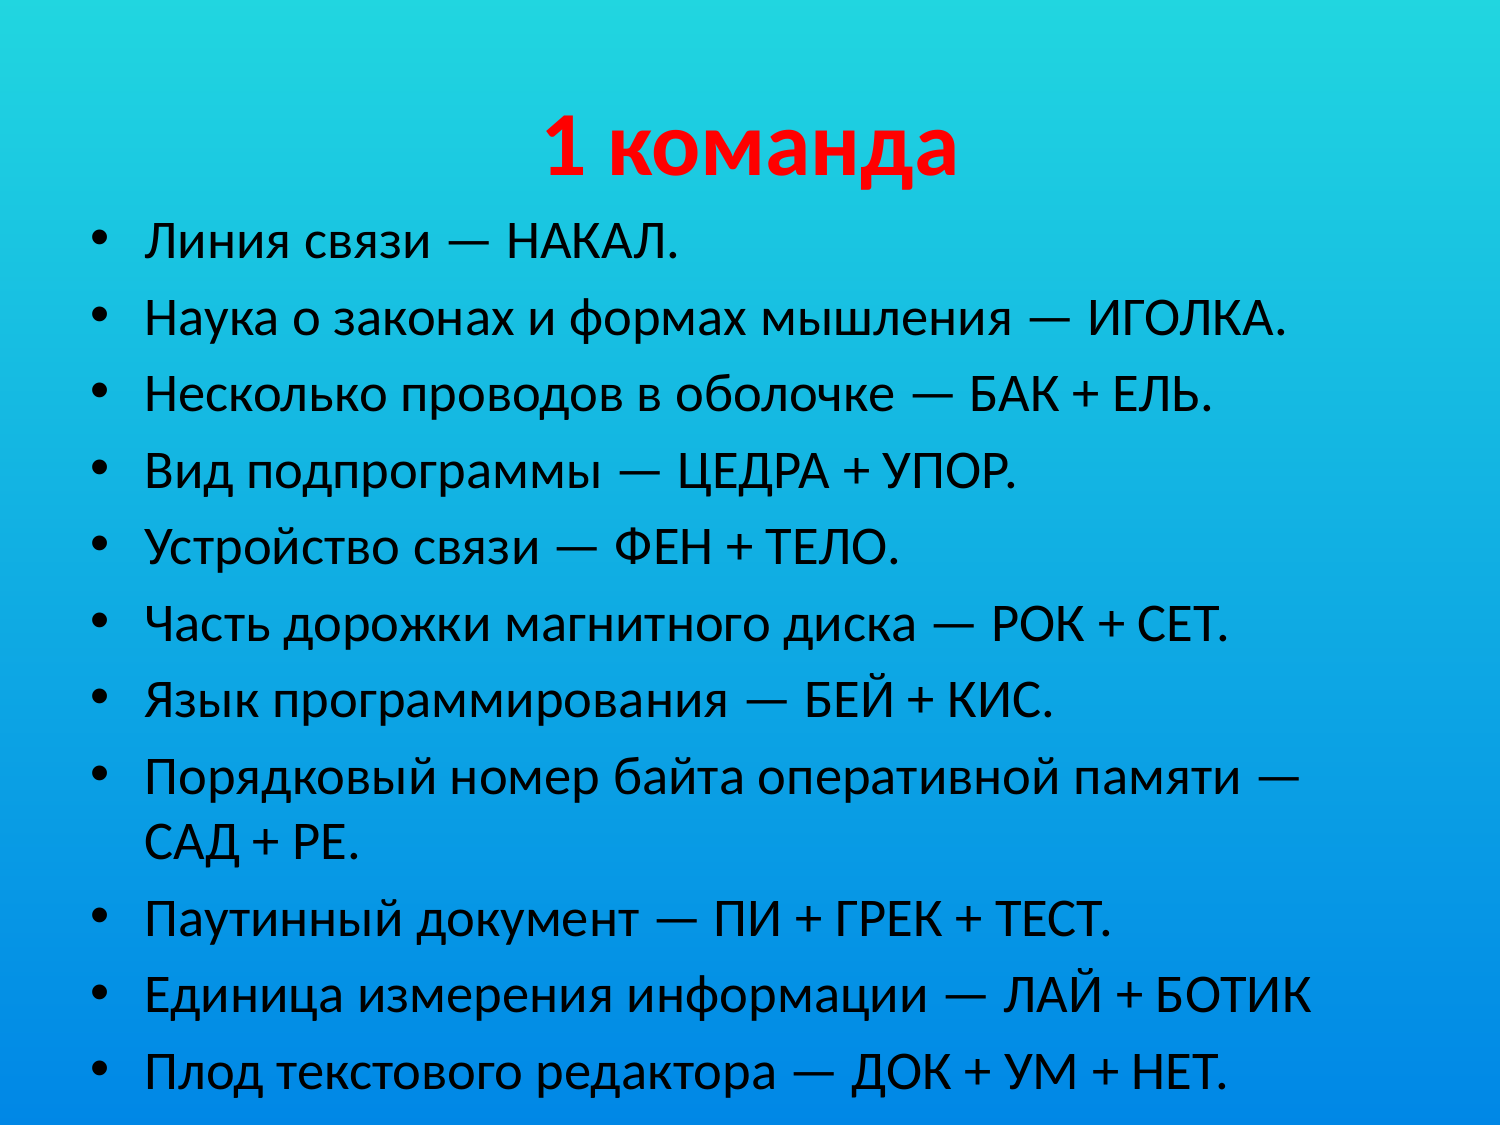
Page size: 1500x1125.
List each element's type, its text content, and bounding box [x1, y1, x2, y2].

title 1 команда [75, 45, 1425, 196]
list Линия связи — НАКАЛ. Наука о законах и формах мышления — ИГОЛКА. Несколько проводов в оболочке — БАК + ЕЛЬ. Вид подпрограммы — ЦЕДРА + УПОР. Устройство связи — ФЕН + ТЕЛО. Часть дорожки магнитного диска — РОК + СЕТ. Язык программирования — БЕЙ + КИС. Порядковый номер байта оперативной памяти — САД + РЕ. Паутинный документ — ПИ + ГРЕК + ТЕСТ. Единица измерения информации — ЛАЙ + БОТИК Плод текстового редактора — ДОК + УМ + НЕТ. [75, 196, 1425, 1125]
